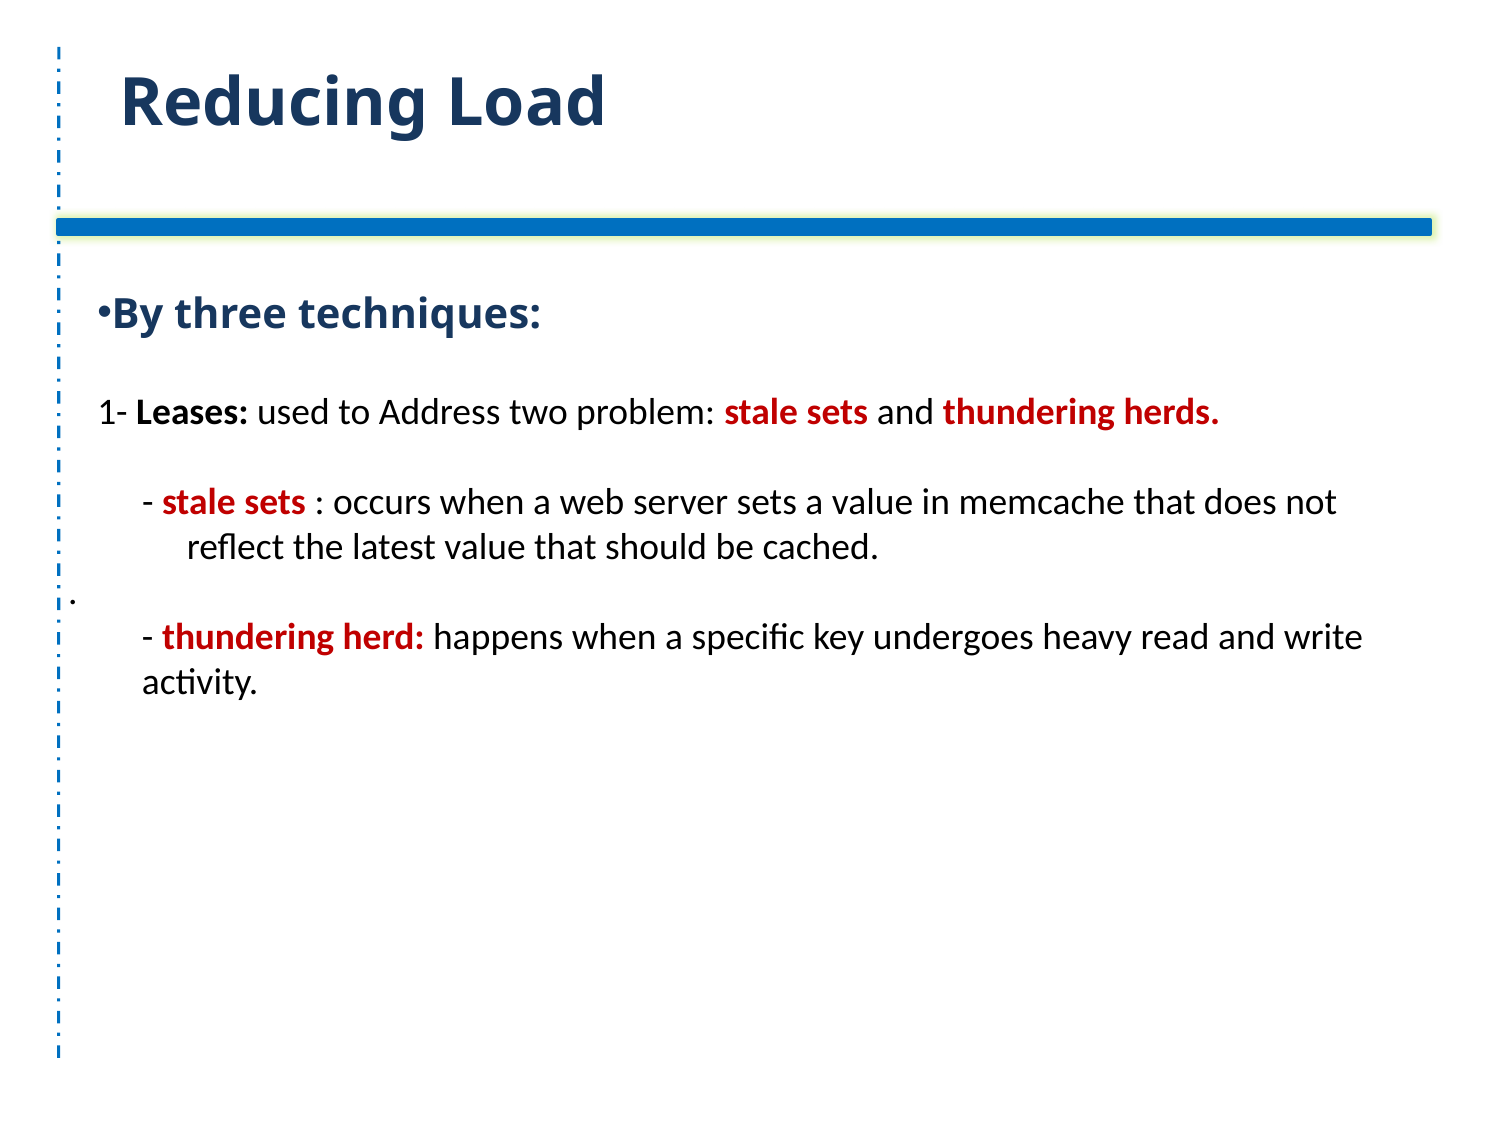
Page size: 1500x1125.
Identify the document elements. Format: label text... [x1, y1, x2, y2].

title Reducing Load [75, 45, 1425, 209]
text_box By three techniques: 1- Leases: used to Address two problem: stale sets and thundering herds. - stale sets : occurs when a web server sets a value in memcache that does not reflect the latest value that should be cached. . - thundering herd: happens when a specific key undergoes heavy read and write activity. [53, 278, 1403, 1047]
text_box [56, 218, 1432, 236]
